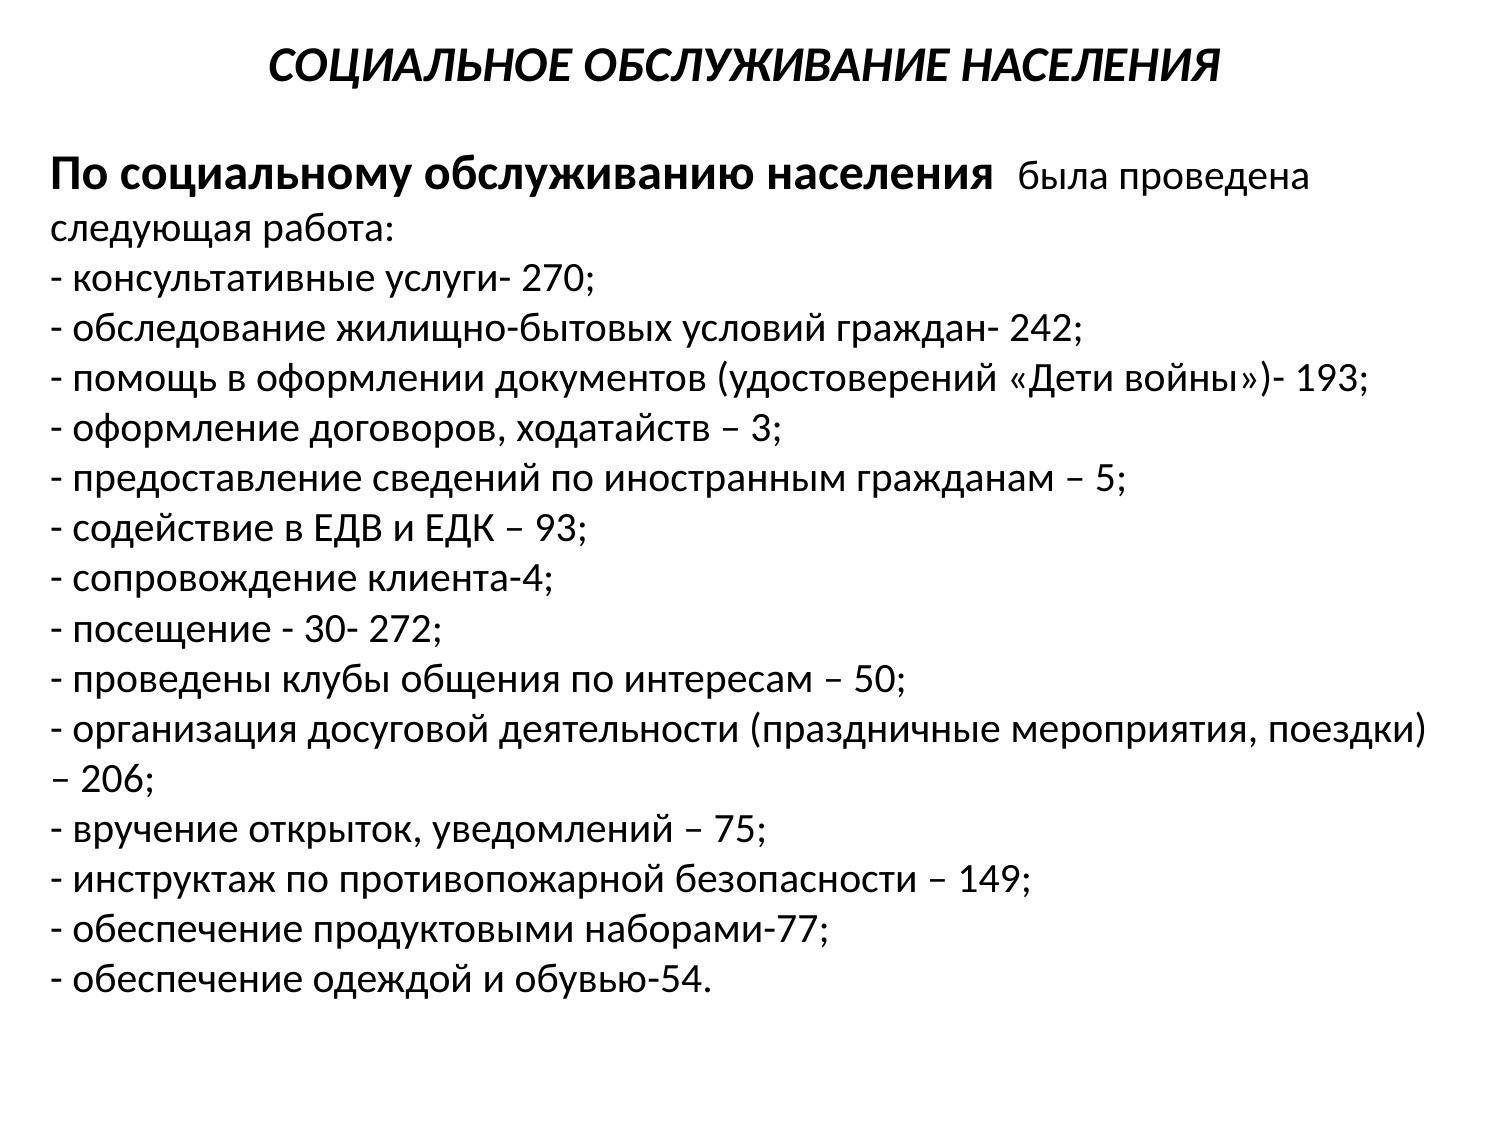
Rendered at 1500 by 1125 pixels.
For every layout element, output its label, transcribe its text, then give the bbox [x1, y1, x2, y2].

title По социальному обслуживанию населения была проведена следующая работа: - консультативные услуги- 270; - обследование жилищно-бытовых условий граждан- 242; - помощь в оформлении документов (удостоверений «Дети войны»)- 193; - оформление договоров, ходатайств – 3; - предоставление сведений по иностранным гражданам – 5; - содействие в ЕДВ и ЕДК – 93; - сопровождение клиента-4; - посещение - 30- 272; - проведены клубы общения по интересам – 50; - организация досуговой деятельности (праздничные мероприятия, поездки) – 206; - вручение открыток, уведомлений – 75; - инструктаж по противопожарной безопасности – 149; - обеспечение продуктовыми наборами-77; - обеспечение одеждой и обувью-54. [35, 105, 1465, 1125]
text_box СОЦИАЛЬНОЕ ОБСЛУЖИВАНИЕ НАСЕЛЕНИЯ [70, 23, 1430, 99]
